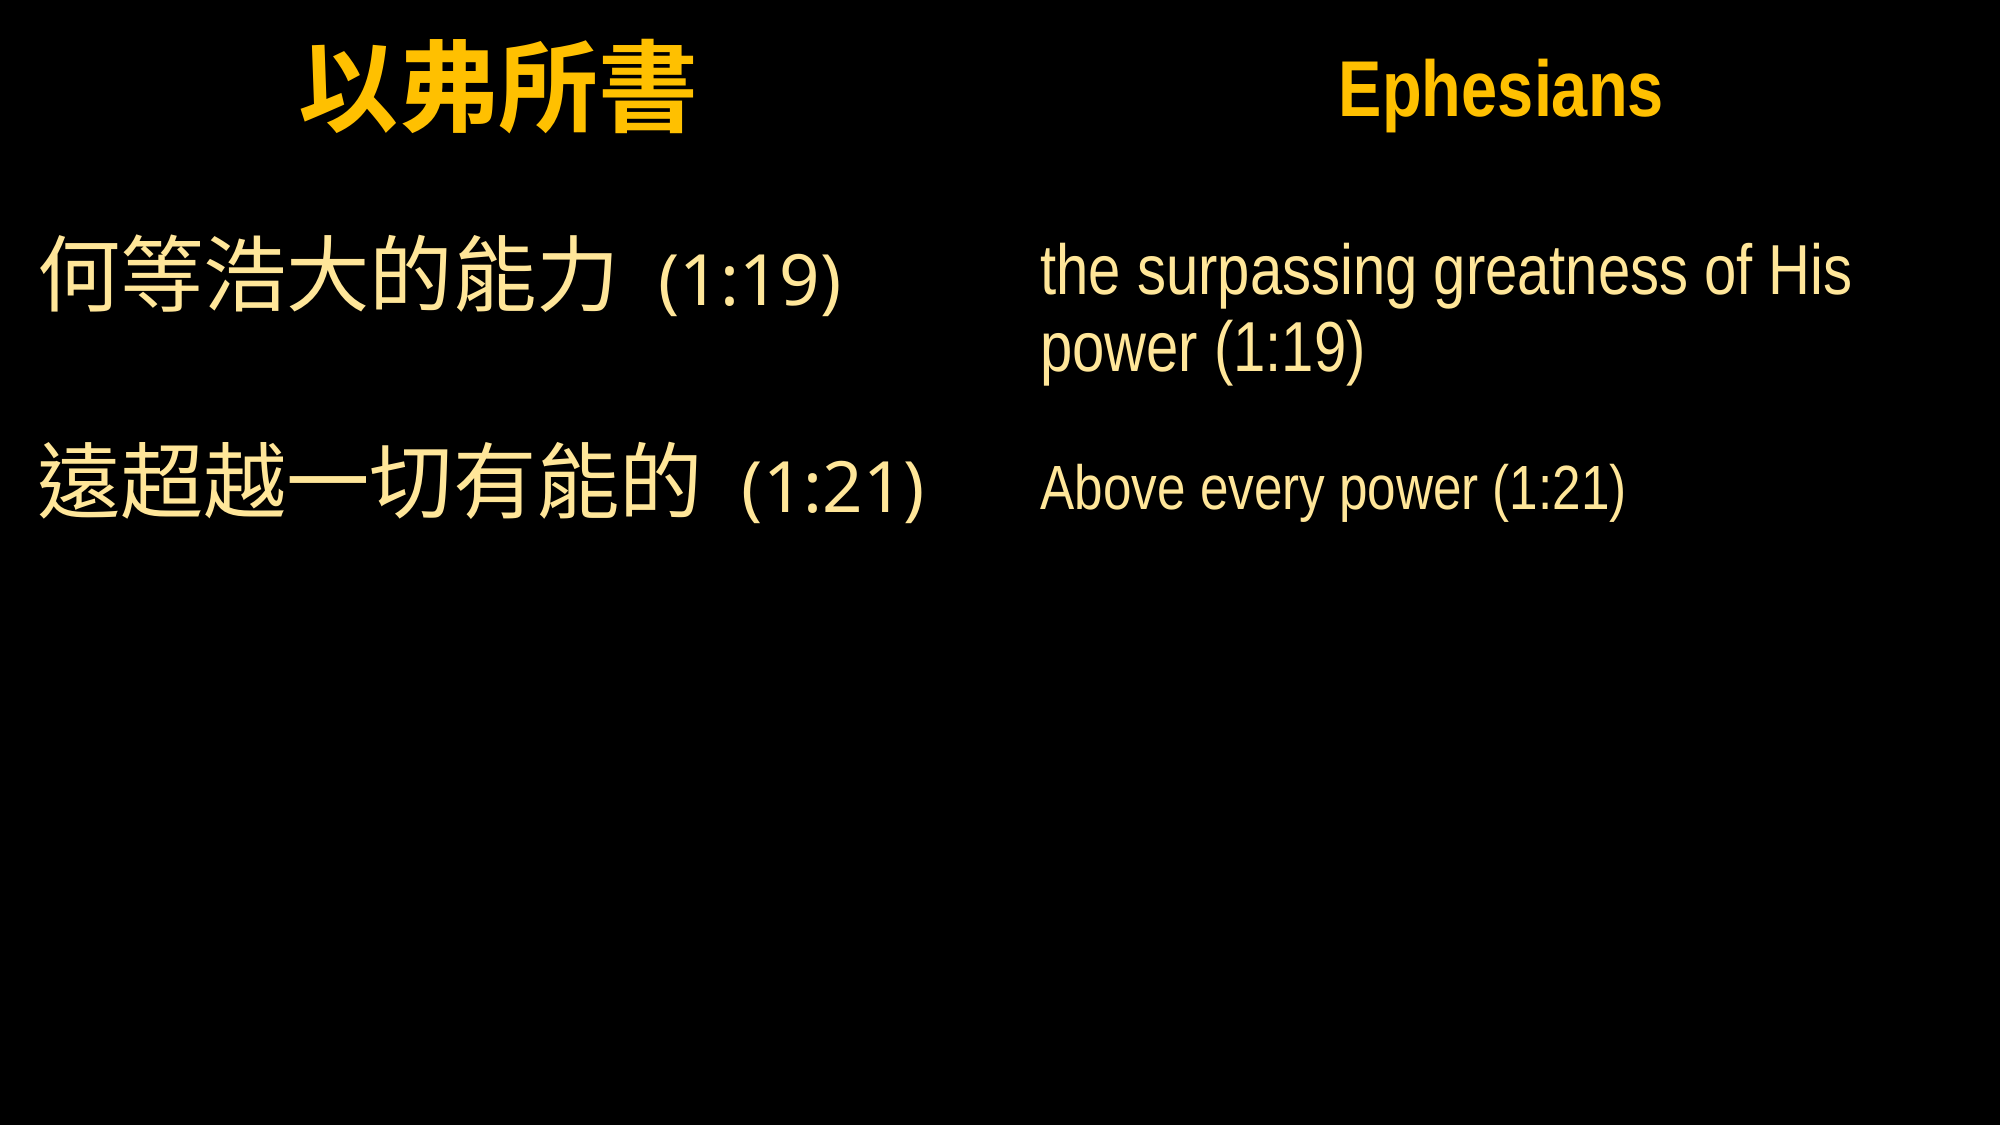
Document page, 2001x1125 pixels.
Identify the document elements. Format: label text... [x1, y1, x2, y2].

text_box Ephesians the surpassing greatness of His power (1:19) Above every power (1:21) [1025, 40, 1978, 1085]
list 以弗所書 何等浩大的能力 (1:19) 遠超越一切有能的 (1:21) [22, 31, 975, 1075]
